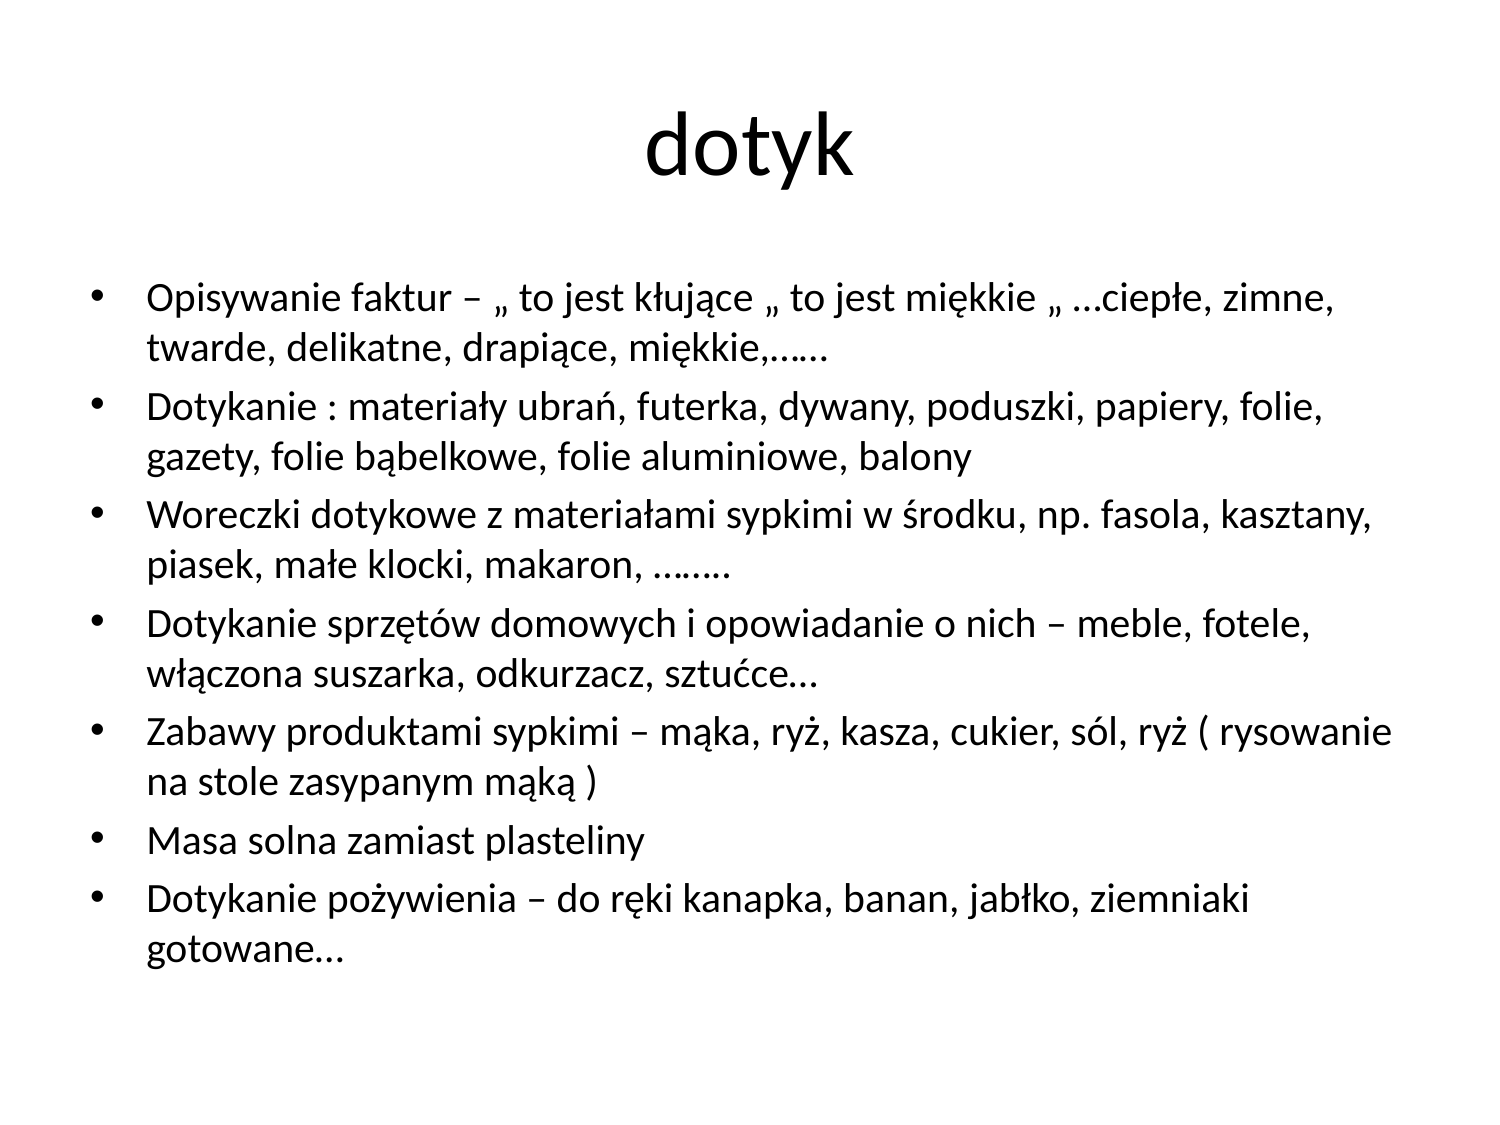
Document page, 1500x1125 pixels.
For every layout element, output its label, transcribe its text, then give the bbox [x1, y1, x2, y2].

list Opisywanie faktur – „ to jest kłujące „ to jest miękkie „ …ciepłe, zimne, twarde, delikatne, drapiące, miękkie,…… Dotykanie : materiały ubrań, futerka, dywany, poduszki, papiery, folie, gazety, folie bąbelkowe, folie aluminiowe, balony Woreczki dotykowe z materiałami sypkimi w środku, np. fasola, kasztany, piasek, małe klocki, makaron, …….. Dotykanie sprzętów domowych i opowiadanie o nich – meble, fotele, włączona suszarka, odkurzacz, sztućce… Zabawy produktami sypkimi – mąka, ryż, kasza, cukier, sól, ryż ( rysowanie na stole zasypanym mąką ) Masa solna zamiast plasteliny Dotykanie pożywienia – do ręki kanapka, banan, jabłko, ziemniaki gotowane… [75, 262, 1425, 1005]
title dotyk [75, 45, 1425, 233]
